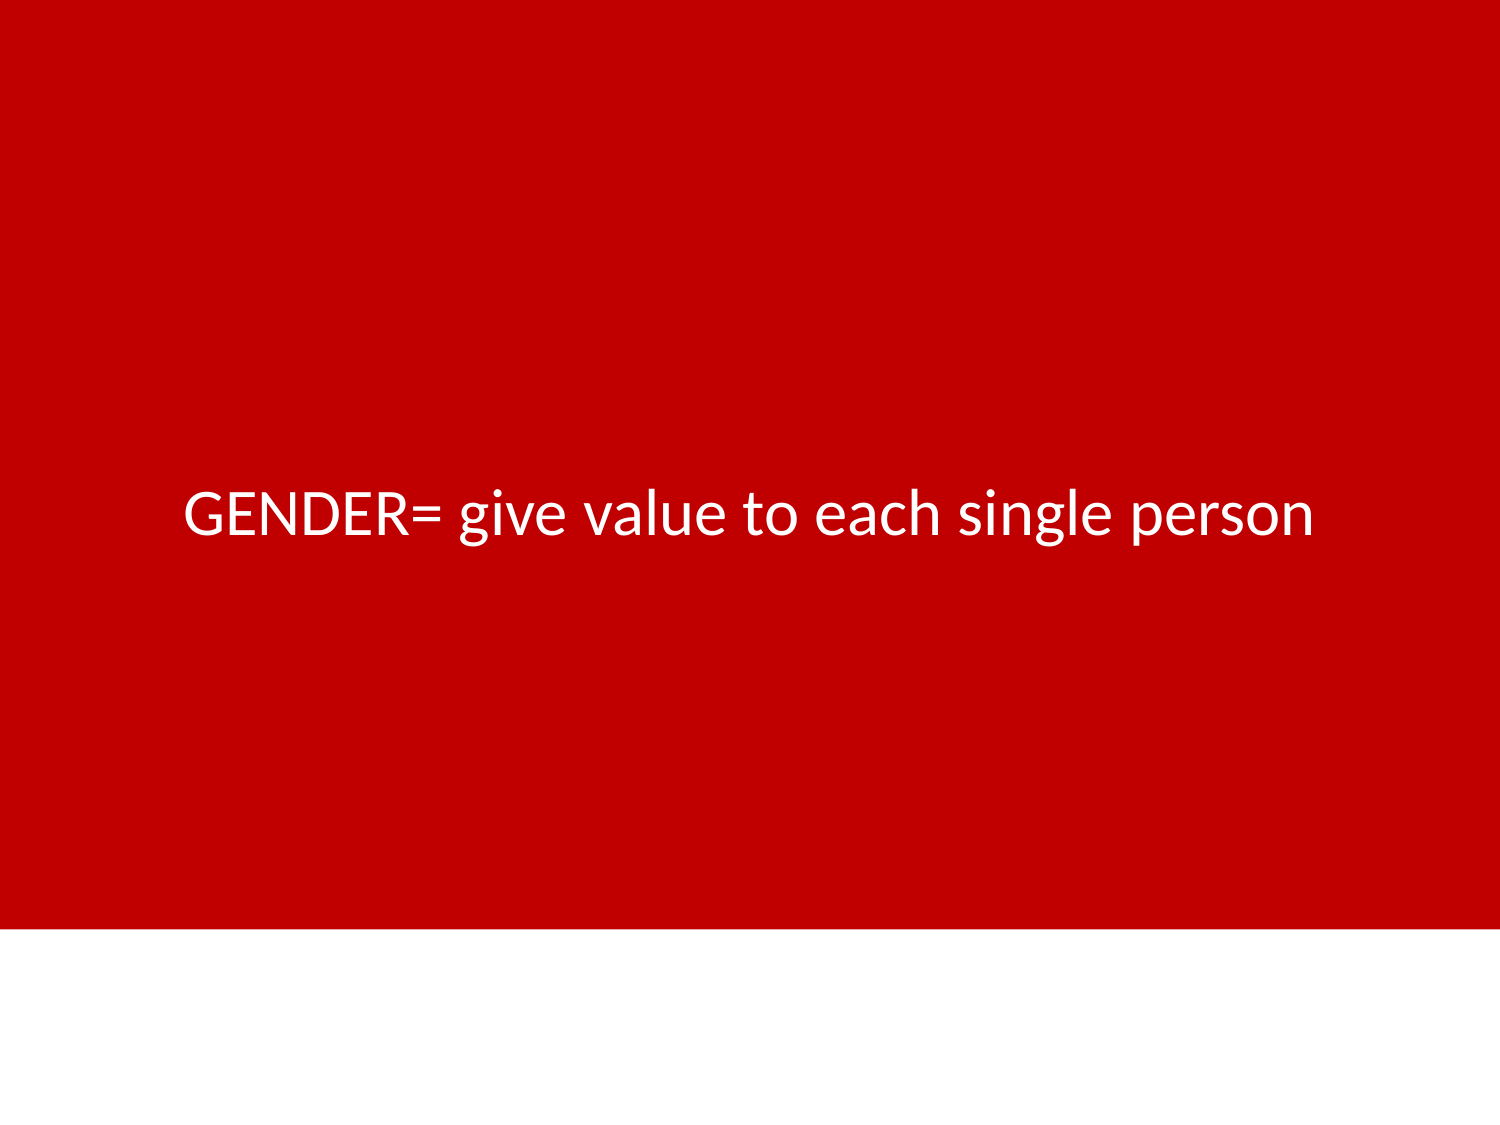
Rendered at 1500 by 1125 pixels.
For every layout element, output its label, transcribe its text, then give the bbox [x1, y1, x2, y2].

list GENDER= give value to each single person [0, 0, 1500, 930]
